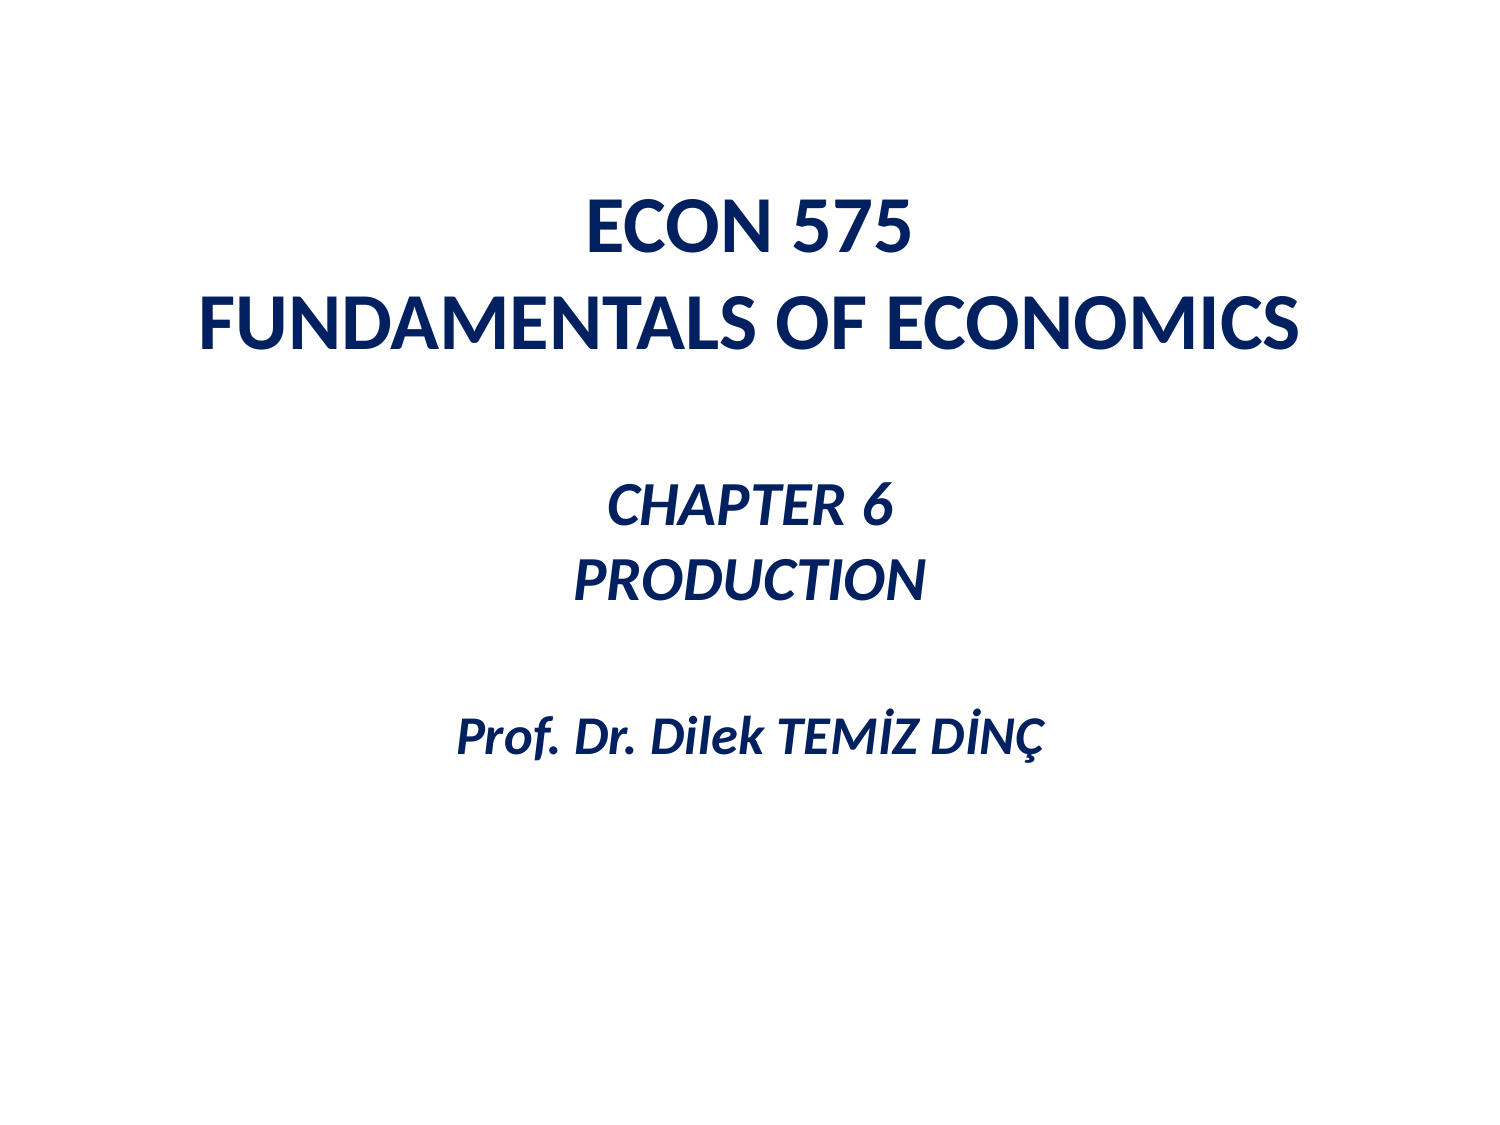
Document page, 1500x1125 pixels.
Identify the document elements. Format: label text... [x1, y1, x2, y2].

title ECON 575 FUNDAMENTALS OF ECONOMICS CHAPTER 6 PRODUCTION Prof. Dr. Dilek TEMİZ DİNÇ [75, 162, 1425, 775]
